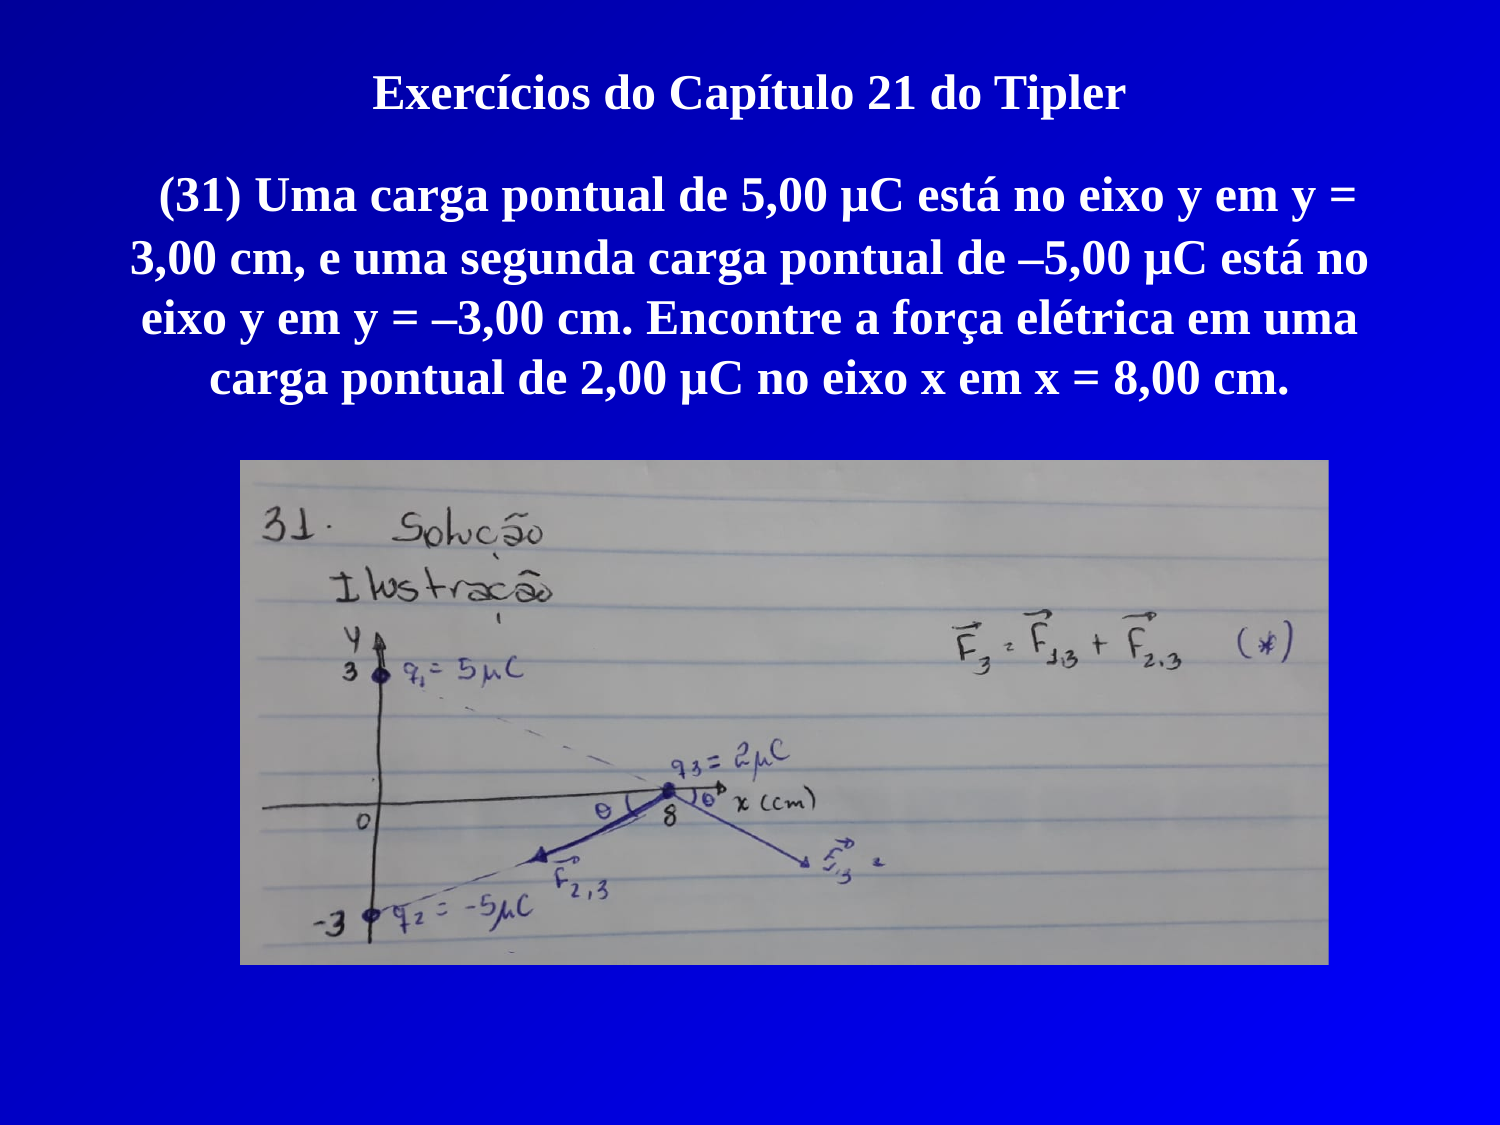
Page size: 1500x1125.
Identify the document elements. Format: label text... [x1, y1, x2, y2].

list (31) Uma carga pontual de 5,00 μC está no eixo y em y = 3,00 cm, e uma segunda carga pontual de –5,00 μC está no eixo y em y = –3,00 cm. Encontre a força elétrica em uma carga pontual de 2,00 μC no eixo x em x = 8,00 cm. [112, 137, 1388, 813]
title Exercícios do Capítulo 21 do Tipler [112, 42, 1388, 137]
picture [239, 459, 1330, 965]
